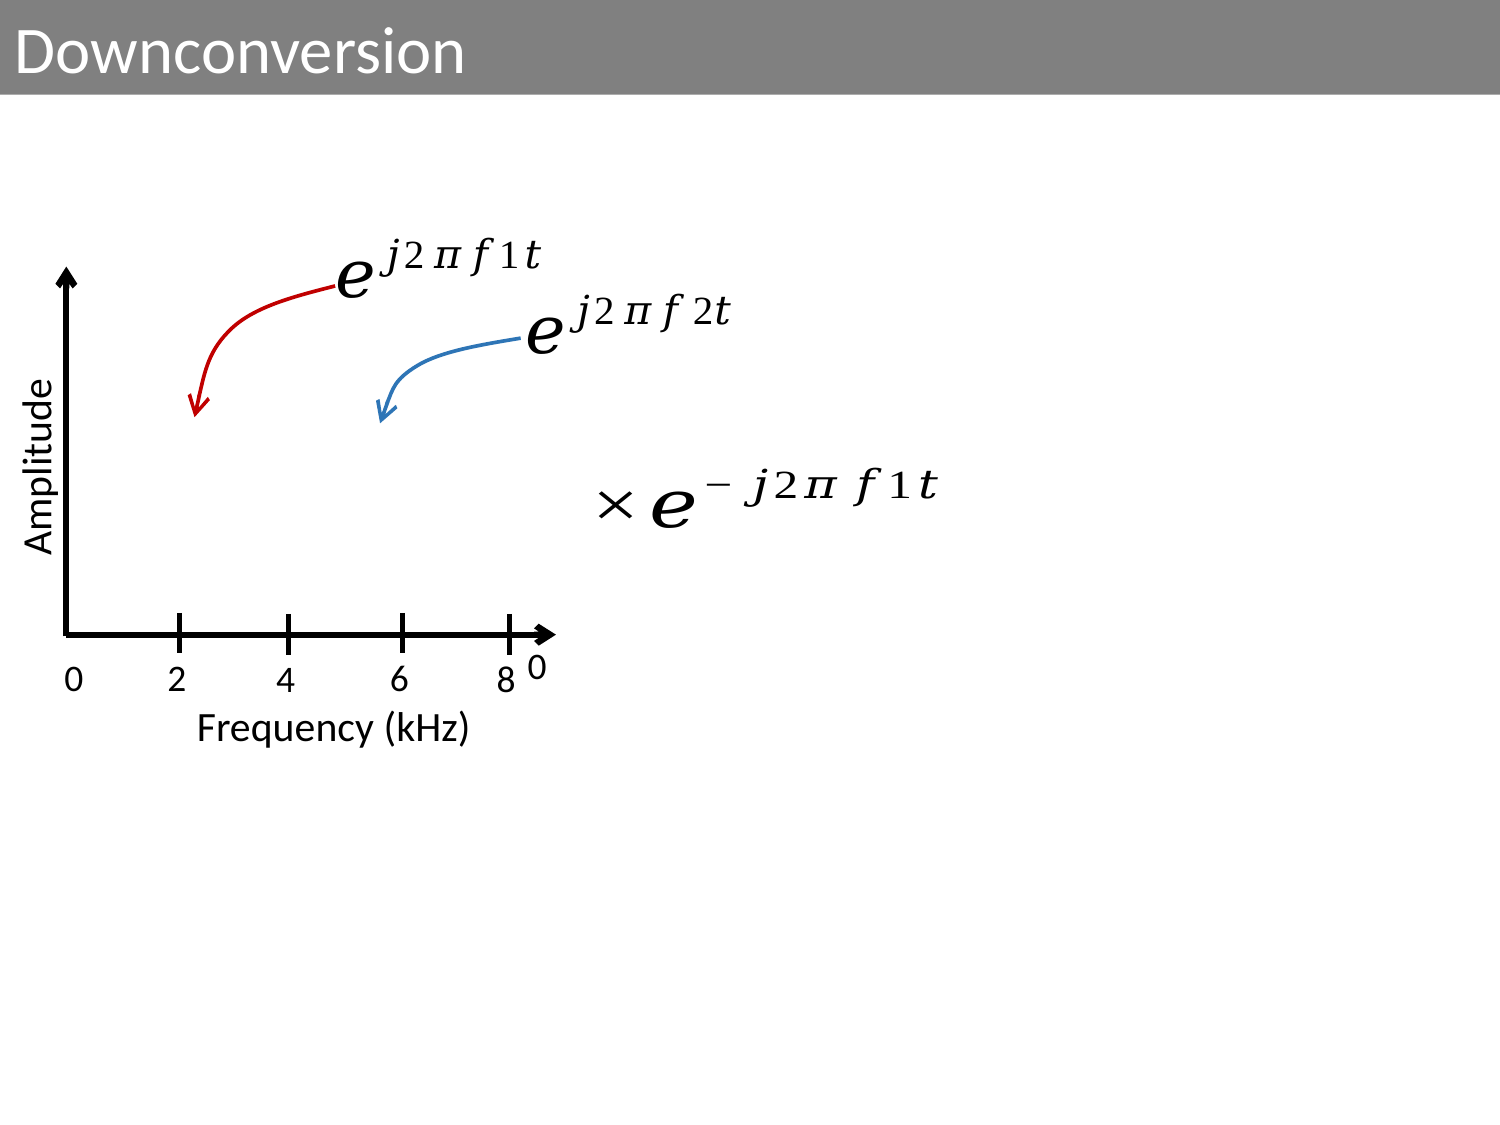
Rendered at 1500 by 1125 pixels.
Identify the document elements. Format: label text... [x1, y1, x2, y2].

text_box 0 [24, 646, 122, 706]
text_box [152, 612, 205, 707]
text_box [375, 612, 427, 707]
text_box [481, 613, 534, 708]
text_box Downconversion [0, 0, 1500, 95]
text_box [379, 286, 736, 424]
text_box Frequency (kHz) [171, 692, 497, 758]
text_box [261, 613, 313, 708]
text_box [194, 230, 545, 418]
text_box Amplitude [2, 358, 66, 576]
text_box 0 [534, 634, 585, 695]
